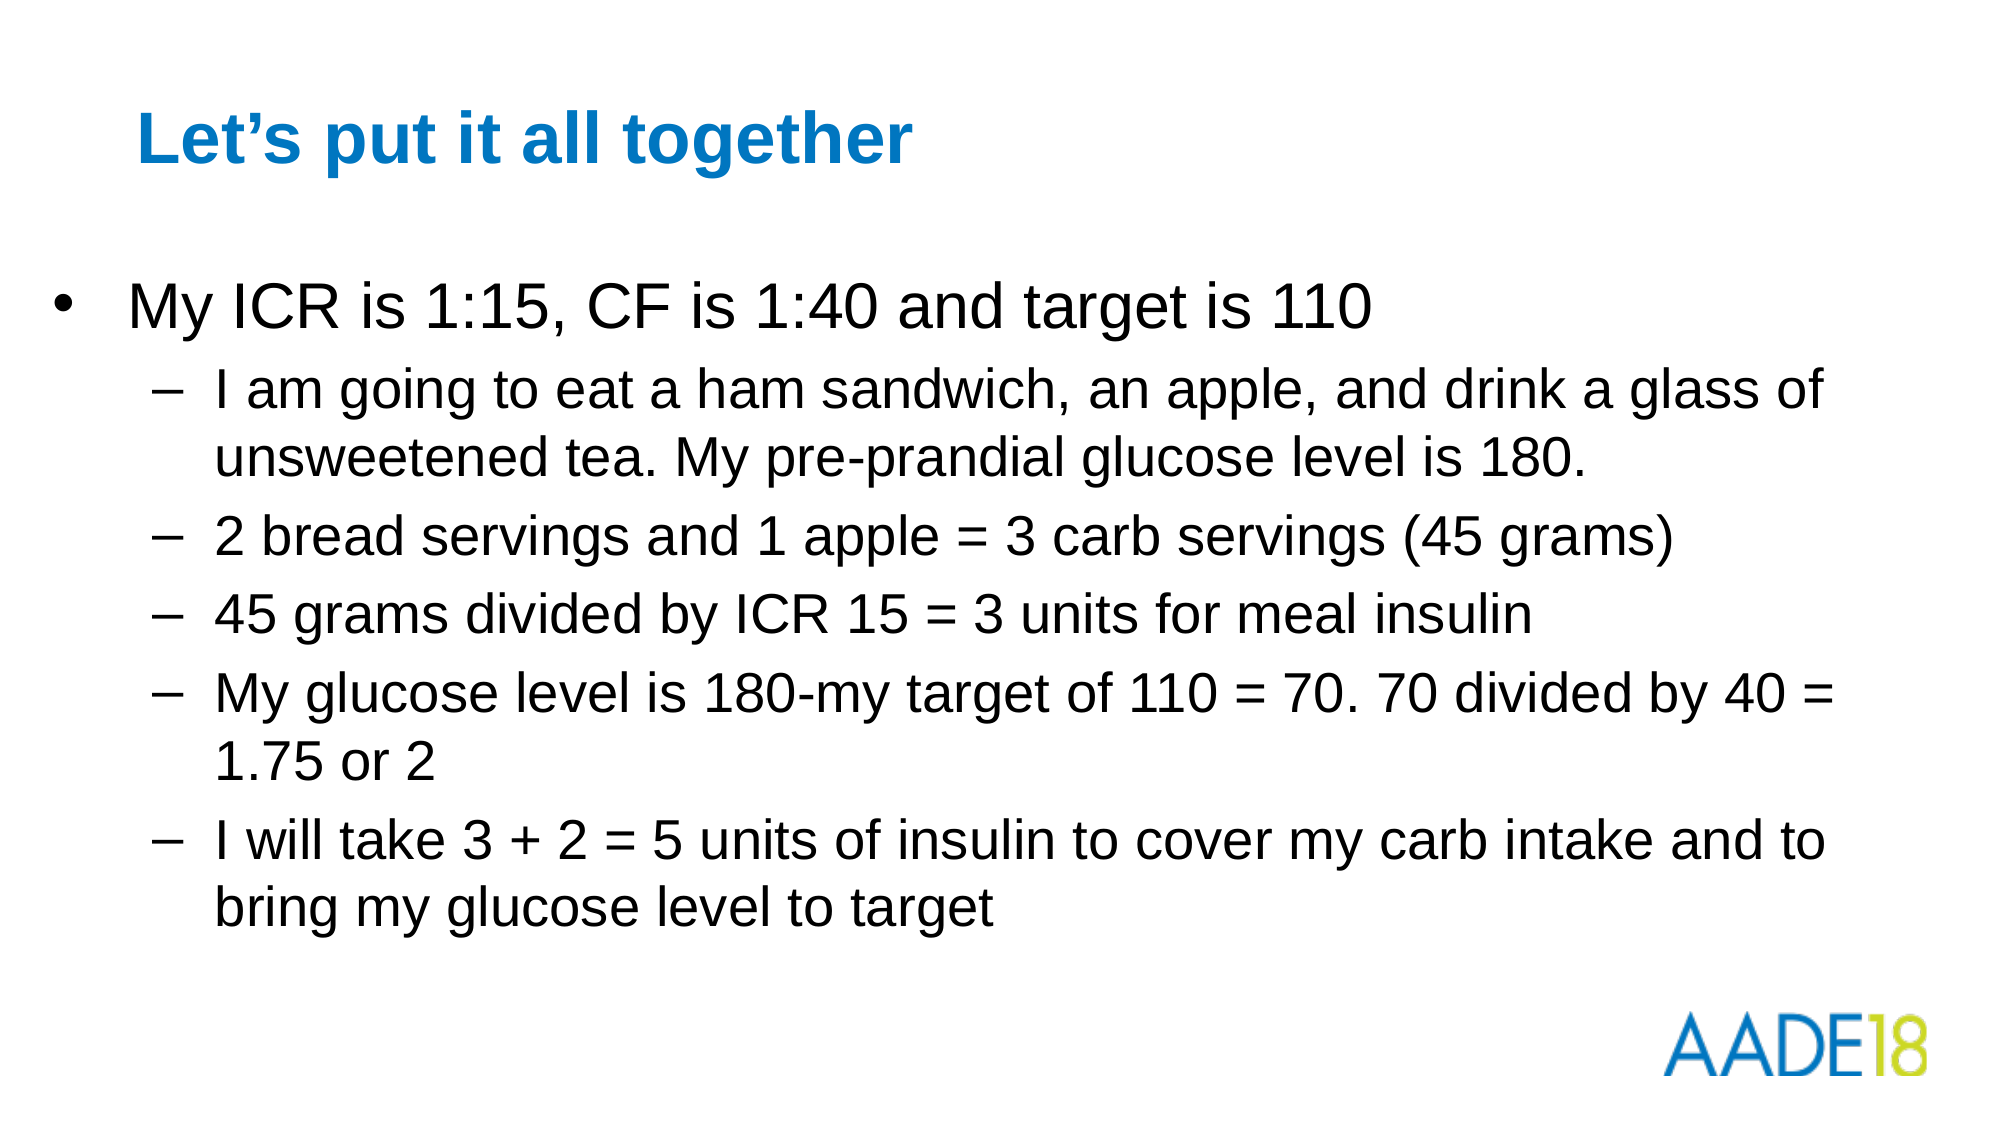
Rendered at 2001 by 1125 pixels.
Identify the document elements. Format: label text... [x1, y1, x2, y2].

title Let’s put it all together [121, 25, 1532, 243]
list My ICR is 1:15, CF is 1:40 and target is 110 I am going to eat a ham sandwich, an apple, and drink a glass of unsweetened tea. My pre-prandial glucose level is 180. 2 bread servings and 1 apple = 3 carb servings (45 grams) 45 grams divided by ICR 15 = 3 units for meal insulin My glucose level is 180-my target of 110 = 70. 70 divided by 40 = 1.75 or 2 I will take 3 + 2 = 5 units of insulin to cover my carb intake and to bring my glucose level to target [37, 256, 1969, 1023]
